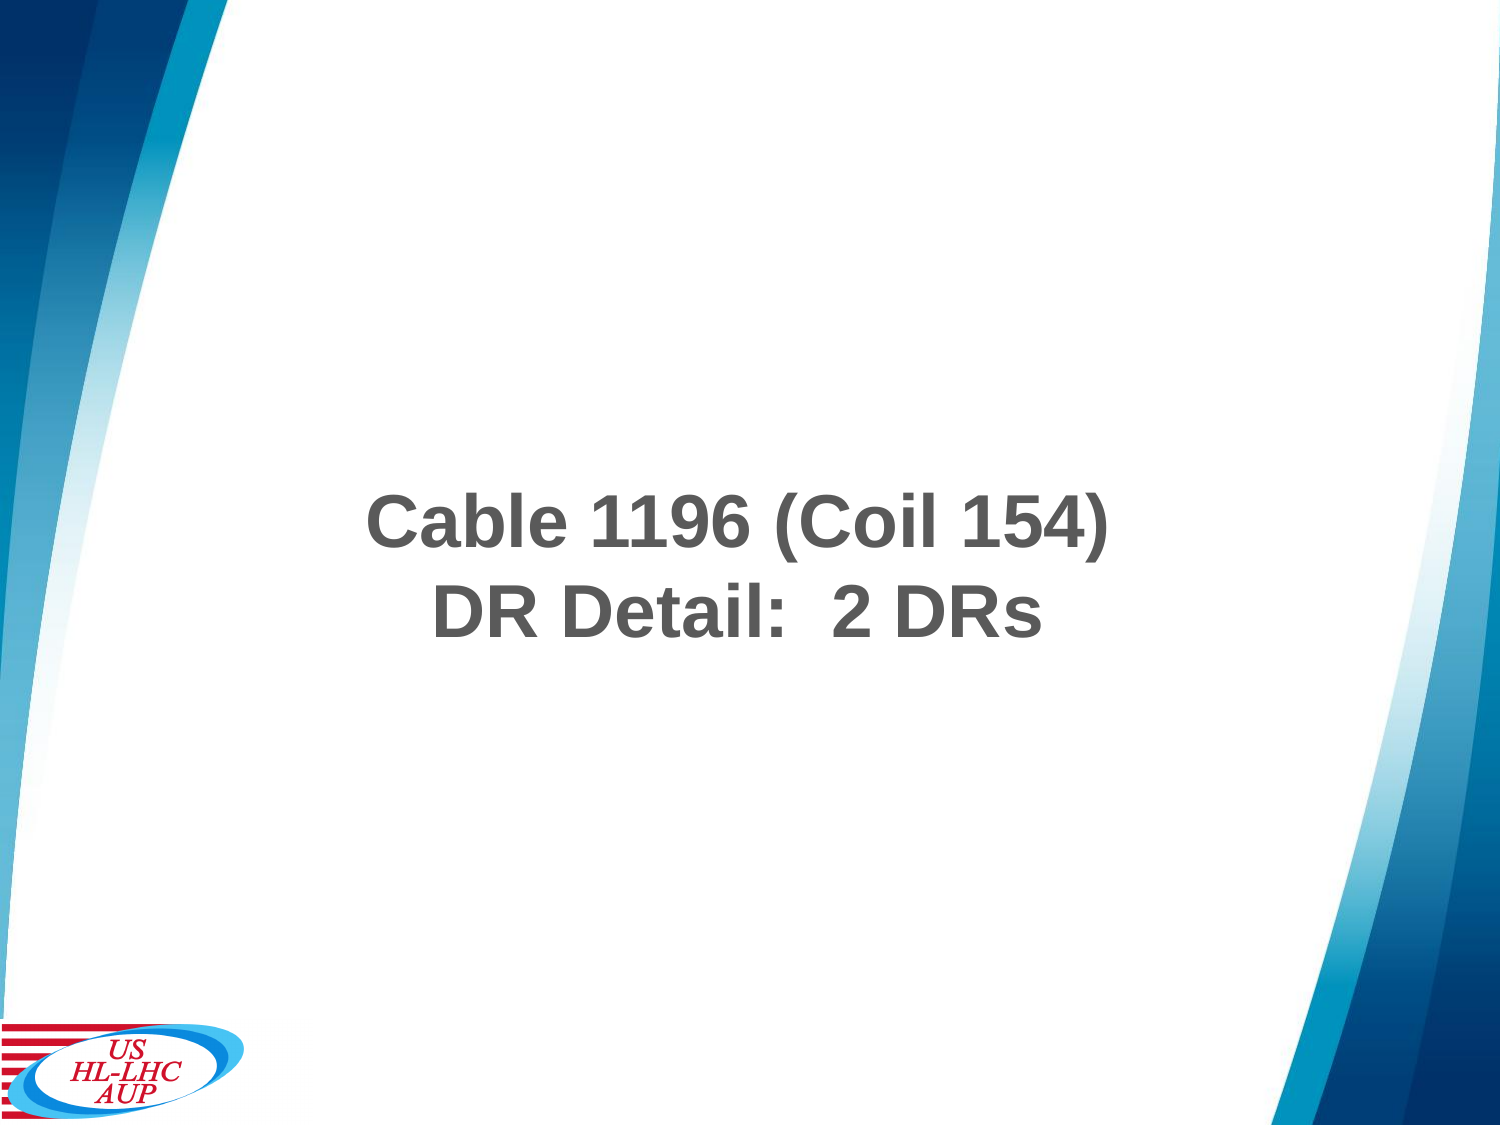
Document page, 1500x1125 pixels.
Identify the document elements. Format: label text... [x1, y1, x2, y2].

title Cable 1196 (Coil 154) DR Detail: 2 DRs [318, 464, 1159, 661]
picture [0, 0, 1500, 1125]
